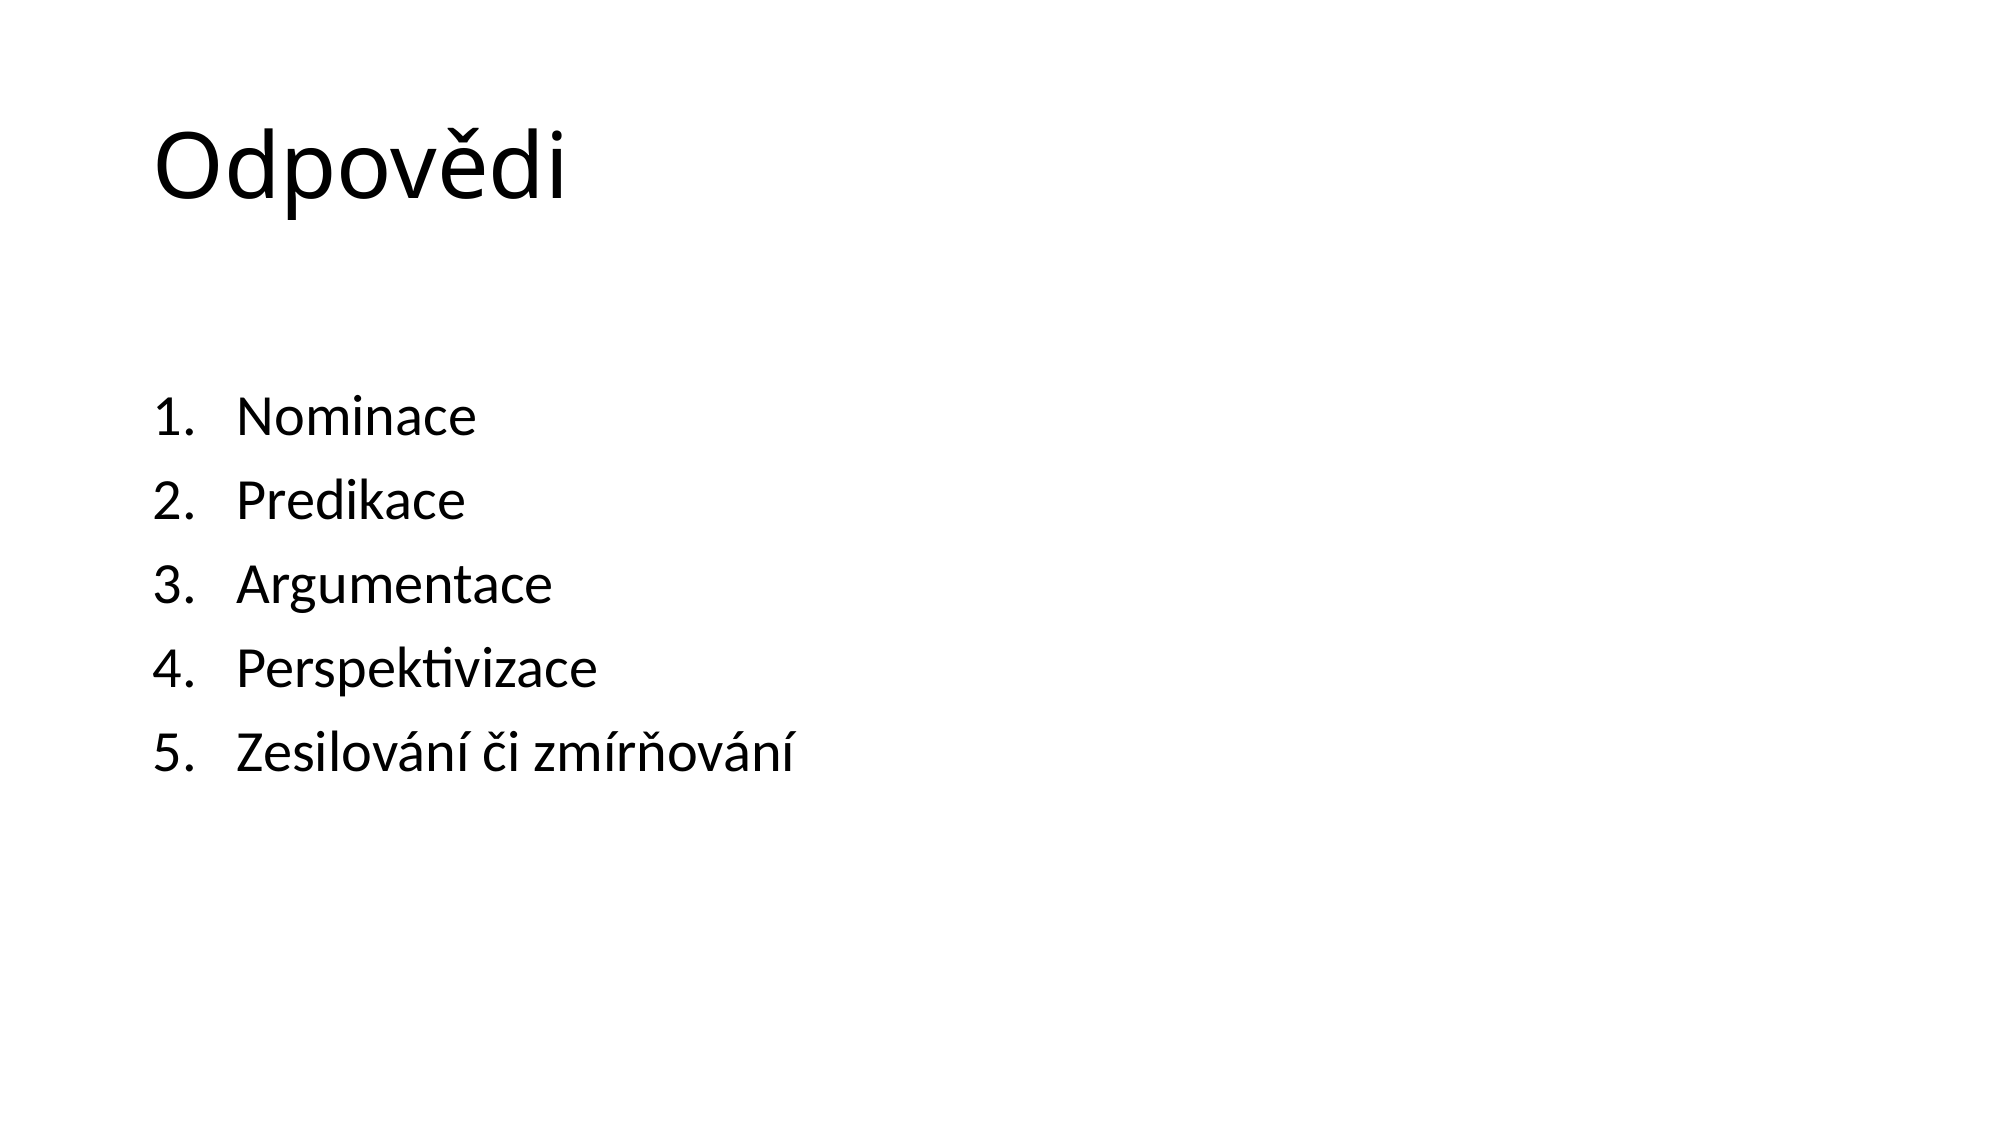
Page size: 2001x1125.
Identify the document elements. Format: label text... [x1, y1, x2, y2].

list Nominace Predikace Argumentace Perspektivizace Zesilování či zmírňování [137, 378, 1863, 1014]
title Odpovědi [137, 59, 1863, 278]
